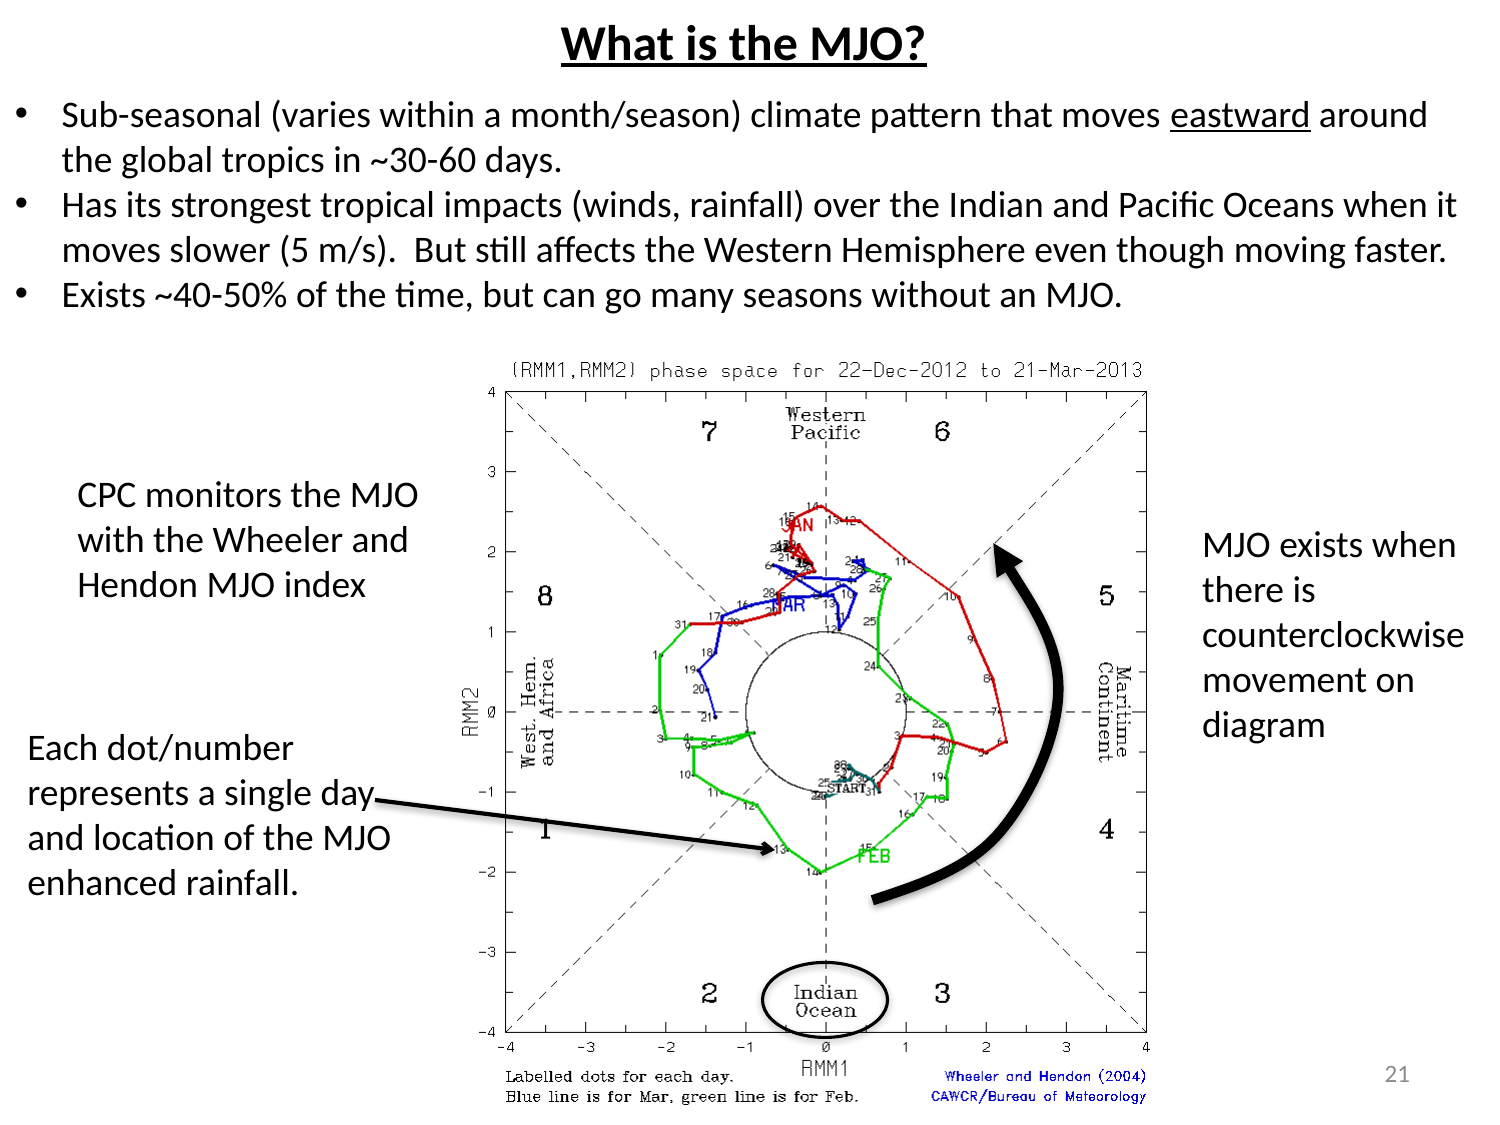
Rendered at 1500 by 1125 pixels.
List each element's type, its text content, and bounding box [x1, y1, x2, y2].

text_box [872, 512, 1488, 901]
text_box Sub-seasonal (varies within a month/season) climate pattern that moves eastward around the global tropics in ~30-60 days. Has its strongest tropical impacts (winds, rainfall) over the Indian and Pacific Oceans when it moves slower (5 m/s). But still affects the Western Hemisphere even though moving faster. Exists ~40-50% of the time, but can go many seasons without an MJO. [0, 82, 1500, 323]
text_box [12, 715, 888, 1038]
text_box What is the MJO? [37, 2, 1450, 78]
picture [462, 901, 1151, 1106]
text_box CPC monitors the MJO with the Wheeler and Hendon MJO index [62, 462, 457, 613]
slide_number 21 [1154, 1042, 1425, 1103]
picture [462, 362, 1151, 715]
